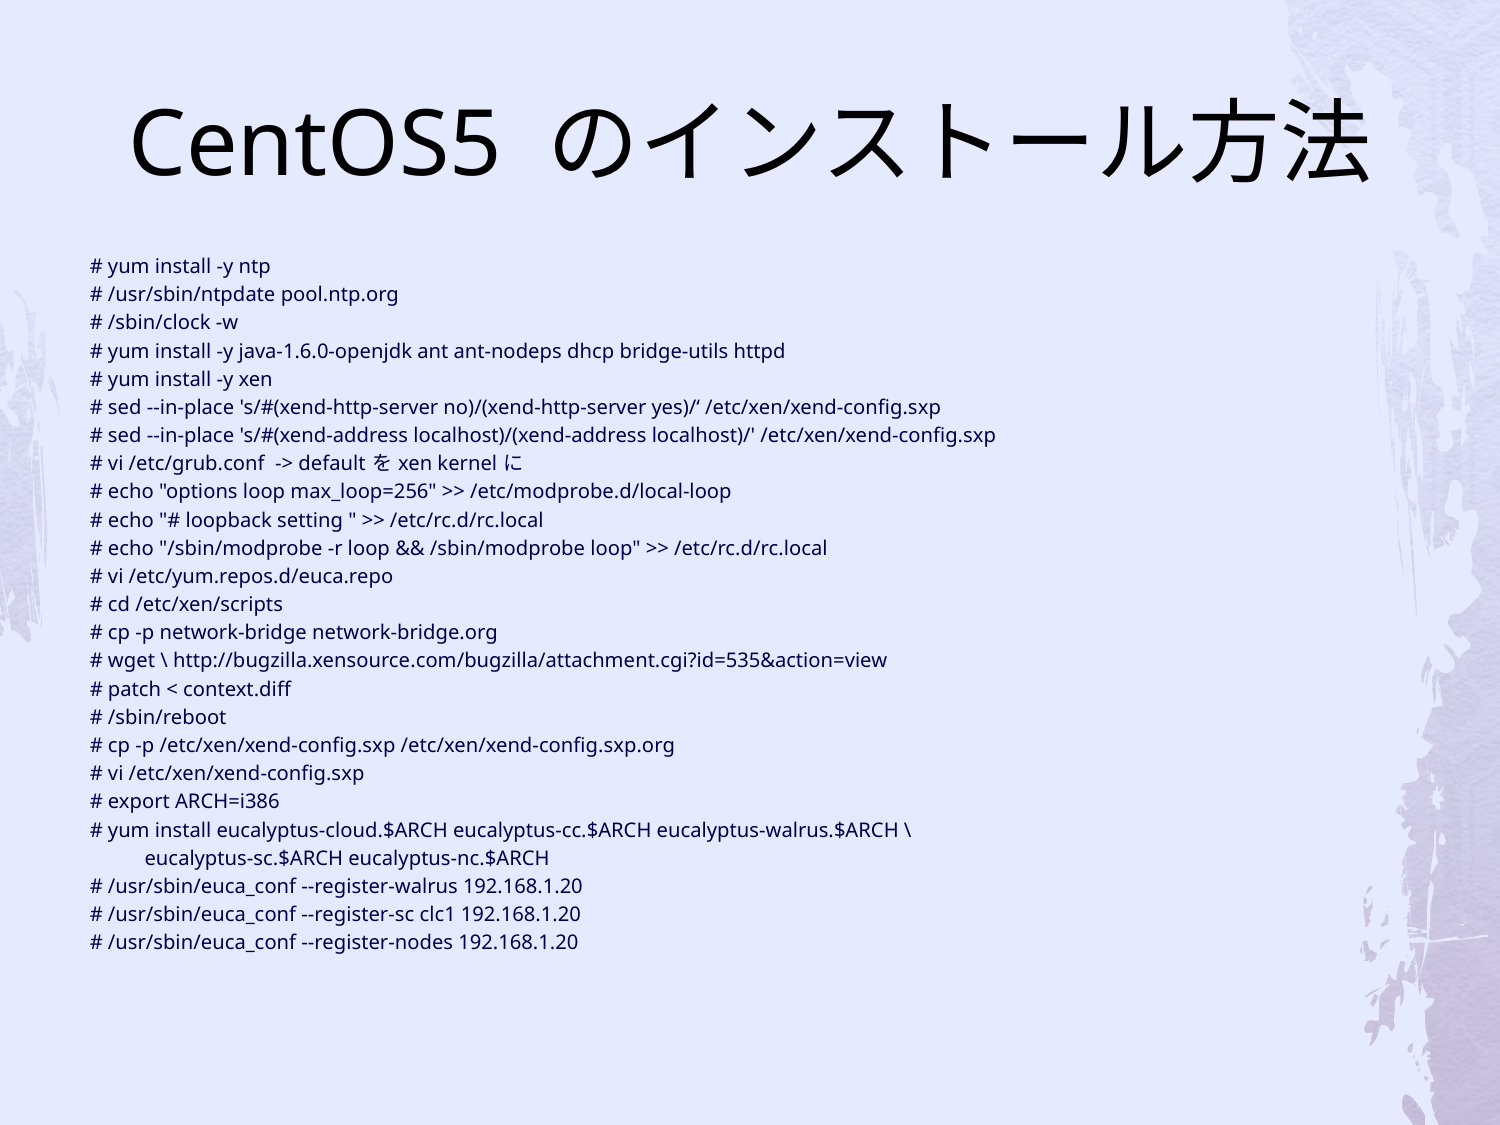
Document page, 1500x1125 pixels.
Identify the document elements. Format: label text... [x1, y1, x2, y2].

list # yum install -y ntp # /usr/sbin/ntpdate pool.ntp.org # /sbin/clock -w # yum install -y java-1.6.0-openjdk ant ant-nodeps dhcp bridge-utils httpd # yum install -y xen # sed --in-place 's/#(xend-http-server no)/(xend-http-server yes)/‘ /etc/xen/xend-config.sxp # sed --in-place 's/#(xend-address localhost)/(xend-address localhost)/' /etc/xen/xend-config.sxp # vi /etc/grub.conf -> default を xen kernel に # echo "options loop max_loop=256" >> /etc/modprobe.d/local-loop # echo "# loopback setting " >> /etc/rc.d/rc.local # echo "/sbin/modprobe -r loop && /sbin/modprobe loop" >> /etc/rc.d/rc.local # vi /etc/yum.repos.d/euca.repo # cd /etc/xen/scripts # cp -p network-bridge network-bridge.org # wget \ http://bugzilla.xensource.com/bugzilla/attachment.cgi?id=535&action=view # patch < context.diff # /sbin/reboot # cp -p /etc/xen/xend-config.sxp /etc/xen/xend-config.sxp.org # vi /etc/xen/xend-config.sxp # export ARCH=i386 # yum install eucalyptus-cloud.$ARCH eucalyptus-cc.$ARCH eucalyptus-walrus.$ARCH \ eucalyptus-sc.$ARCH eucalyptus-nc.$ARCH # /usr/sbin/euca_conf --register-walrus 192.168.1.20 # /usr/sbin/euca_conf --register-sc clc1 192.168.1.20 # /usr/sbin/euca_conf --register-nodes 192.168.1.20 [75, 246, 1425, 989]
title CentOS5 のインストール方法 [75, 45, 1425, 233]
